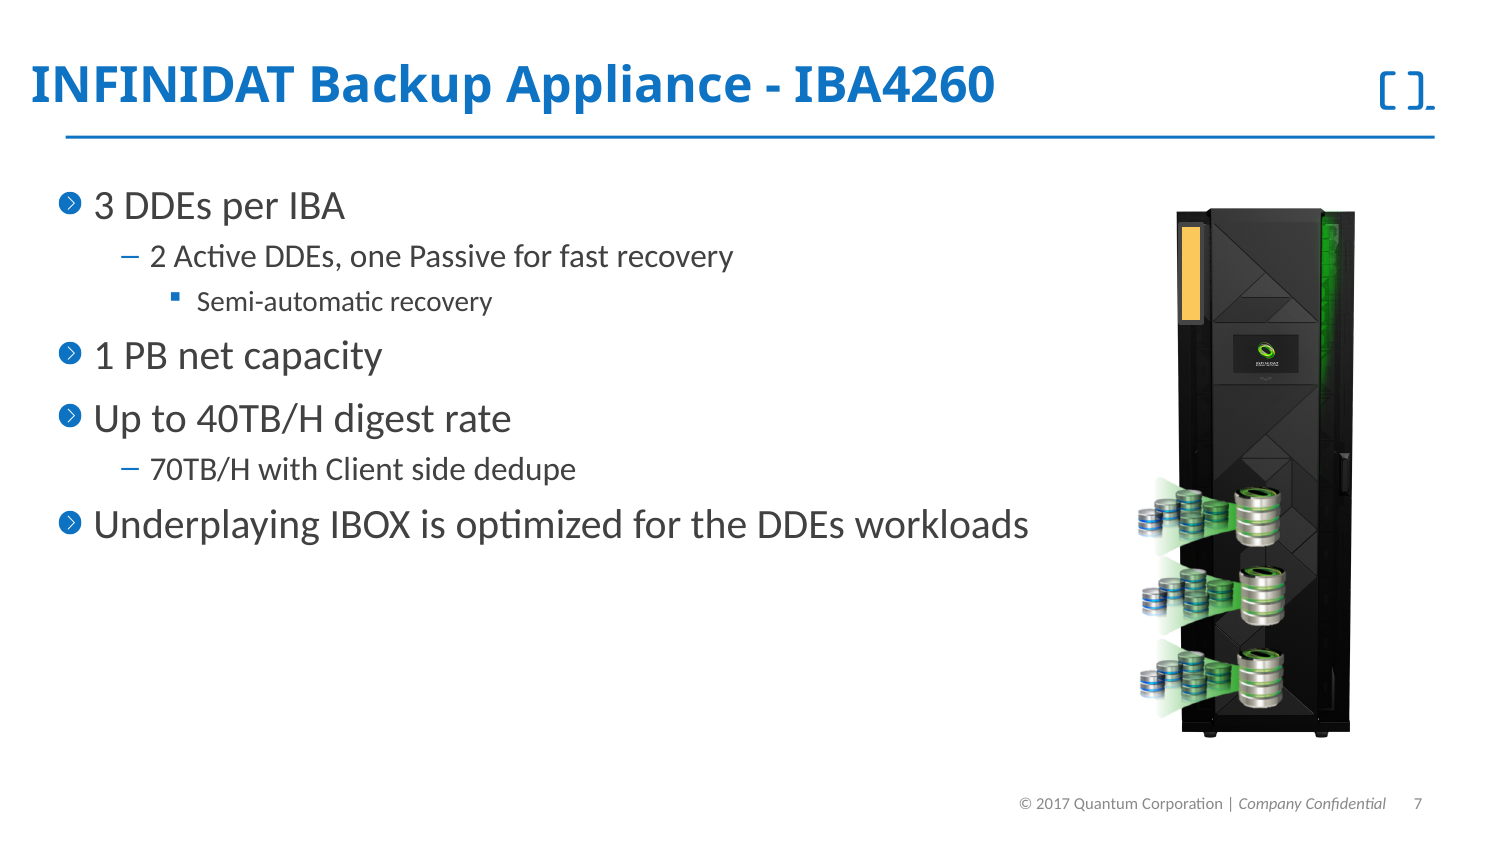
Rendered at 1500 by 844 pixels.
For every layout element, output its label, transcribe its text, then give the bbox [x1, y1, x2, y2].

picture [56, 189, 84, 217]
picture [56, 508, 84, 537]
list 3 DDEs per IBA 2 Active DDEs, one Passive for fast recovery Semi-automatic recovery 1 PB net capacity Up to 40TB/H digest rate 70TB/H with Client side dedupe Underplaying IBOX is optimized for the DDEs workloads [44, 187, 1203, 760]
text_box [1119, 196, 1366, 760]
picture [56, 401, 84, 430]
title INFINIDAT Backup Appliance - IBA4260 [16, 62, 1460, 187]
picture [56, 339, 84, 367]
